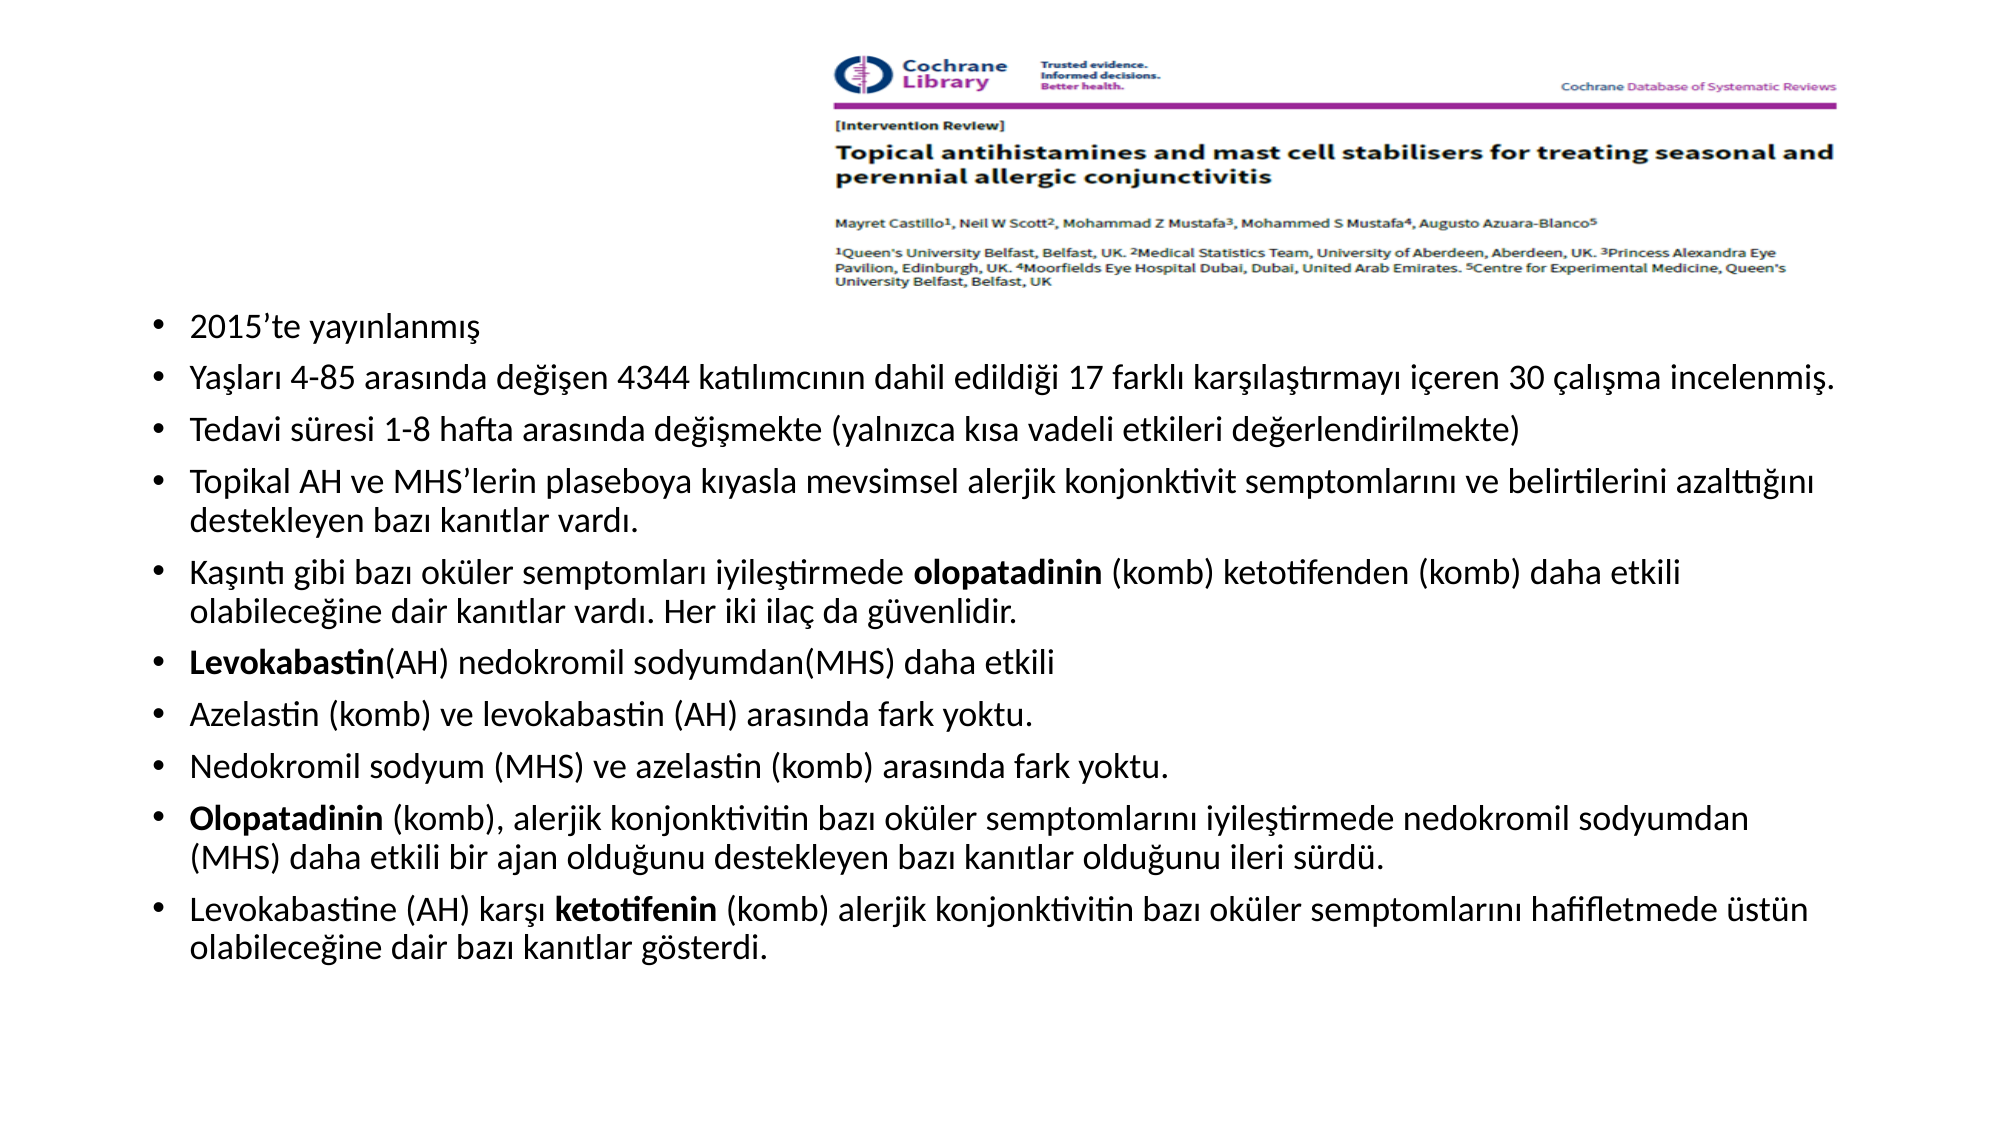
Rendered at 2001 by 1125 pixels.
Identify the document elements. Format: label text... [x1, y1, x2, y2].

list 2015’te yayınlanmış Yaşları 4-85 arasında değişen 4344 katılımcının dahil edildiği 17 farklı karşılaştırmayı içeren 30 çalışma incelenmiş. Tedavi süresi 1-8 hafta arasında değişmekte (yalnızca kısa vadeli etkileri değerlendirilmekte) Topikal AH ve MHS’lerin plaseboya kıyasla mevsimsel alerjik konjonktivit semptomlarını ve belirtilerini azalttığını destekleyen bazı kanıtlar vardı. Kaşıntı gibi bazı oküler semptomları iyileştirmede olopatadinin (komb) ketotifenden (komb) daha etkili olabileceğine dair kanıtlar vardı. Her iki ilaç da güvenlidir. Levokabastin(AH) nedokromil sodyumdan(MHS) daha etkili Azelastin (komb) ve levokabastin (AH) arasında fark yoktu. Nedokromil sodyum (MHS) ve azelastin (komb) arasında fark yoktu. Olopatadinin (komb), alerjik konjonktivitin bazı oküler semptomlarını iyileştirmede nedokromil sodyumdan (MHS) daha etkili bir ajan olduğunu destekleyen bazı kanıtlar olduğunu ileri sürdü. Levokabastine (AH) karşı ketotifenin (komb) alerjik konjonktivitin bazı oküler semptomlarını hafifletmede üstün olabileceğine dair bazı kanıtlar gösterdi. [137, 299, 1863, 1014]
picture [815, 42, 1863, 300]
